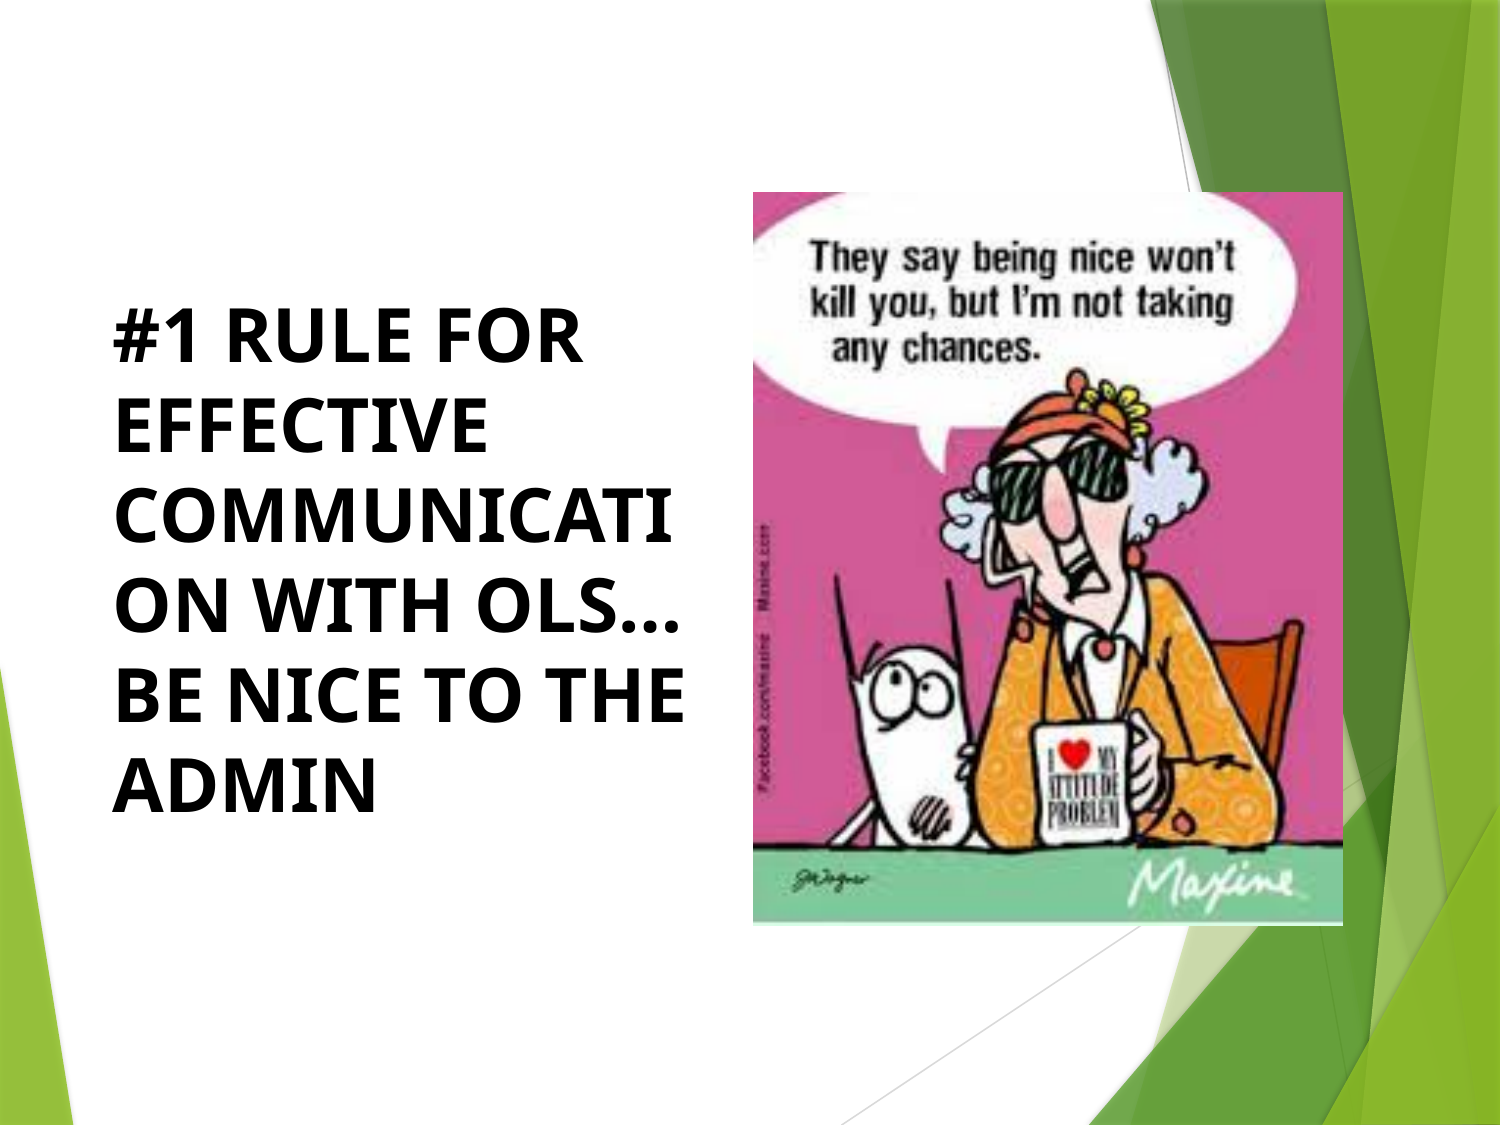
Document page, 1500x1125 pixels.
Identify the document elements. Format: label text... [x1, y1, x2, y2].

text_box #1 RULE FOR EFFECTIVE COMMUNICATION WITH OLS…BE NICE TO THE ADMIN [97, 280, 712, 836]
picture [752, 191, 1344, 927]
